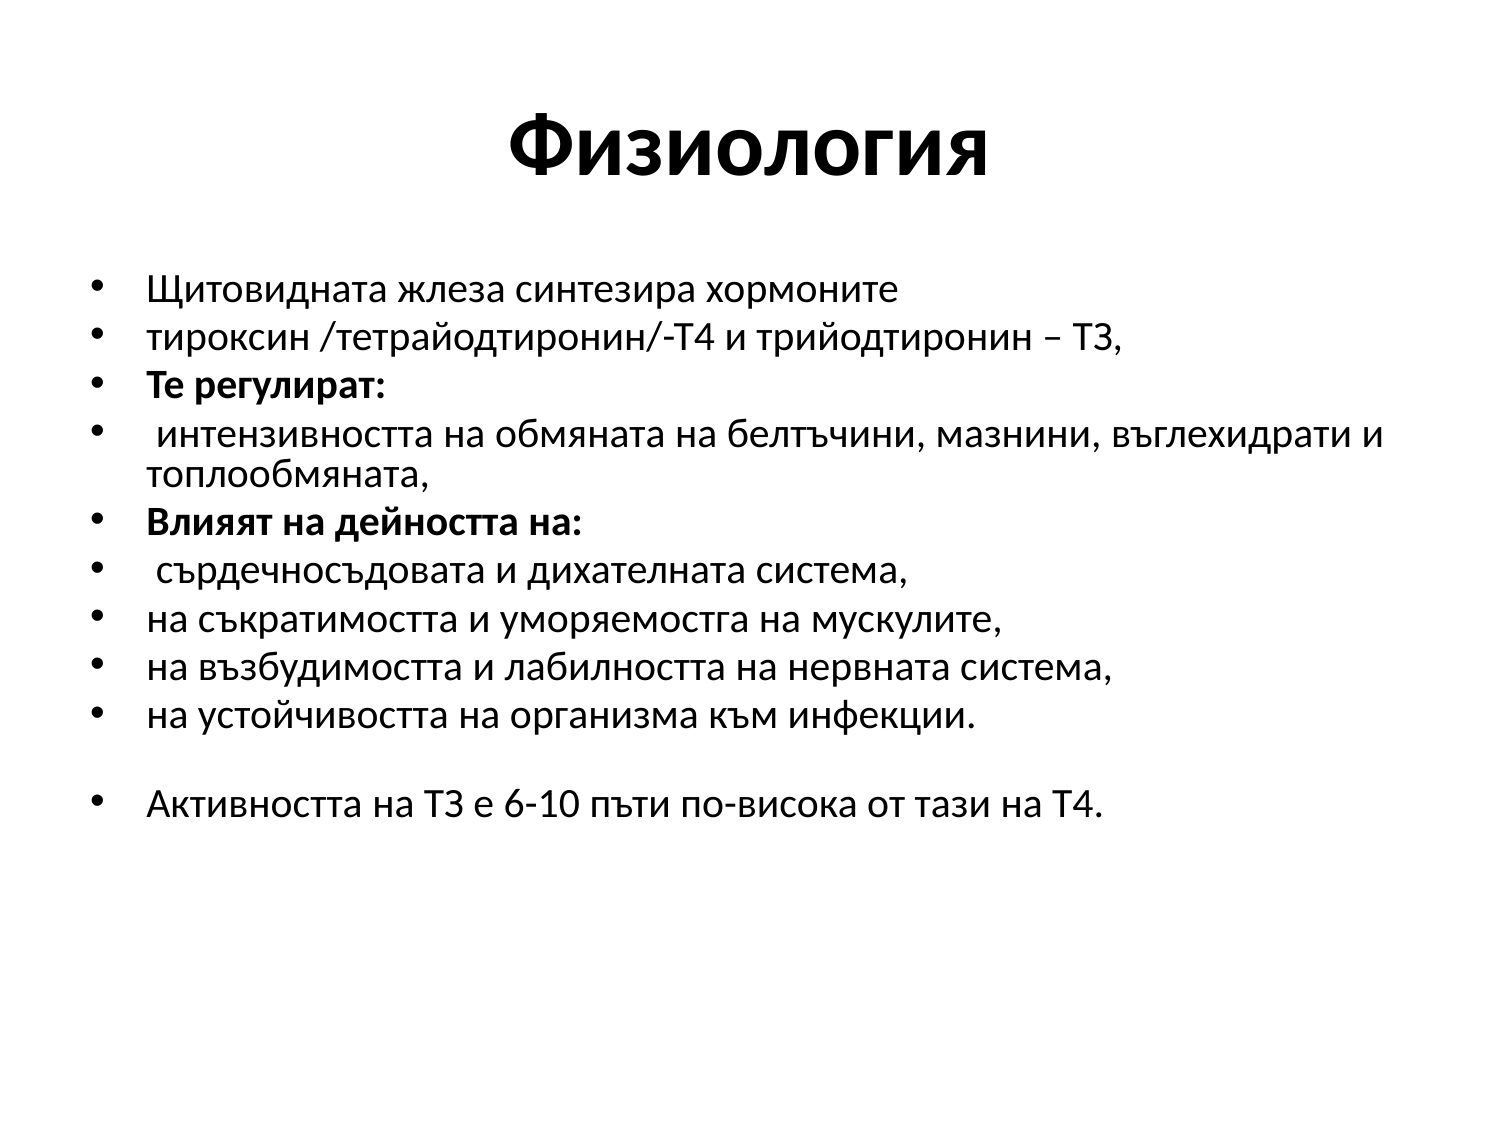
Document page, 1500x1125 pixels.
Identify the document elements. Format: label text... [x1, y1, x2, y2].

title Физиология [74, 44, 1426, 233]
list Щитовидната жлеза синтезира хормоните тироксин /тетрайодтиронин/-Т4 и трийодтиронин – ТЗ, Те регулират: интензивността на обмяната на белтъчини, мазнини, въглехидрати и топлообмяната, Влияят на дейността на: сърдечносъдовата и дихателната система, на съкратимостта и уморяемостга на мускулите, на възбудимостта и лабилността на нервната система, на устойчивостта на организма към инфекции. Активността на ТЗ е 6-10 пъти по-висока от тази на Т4. [74, 262, 1426, 1006]
